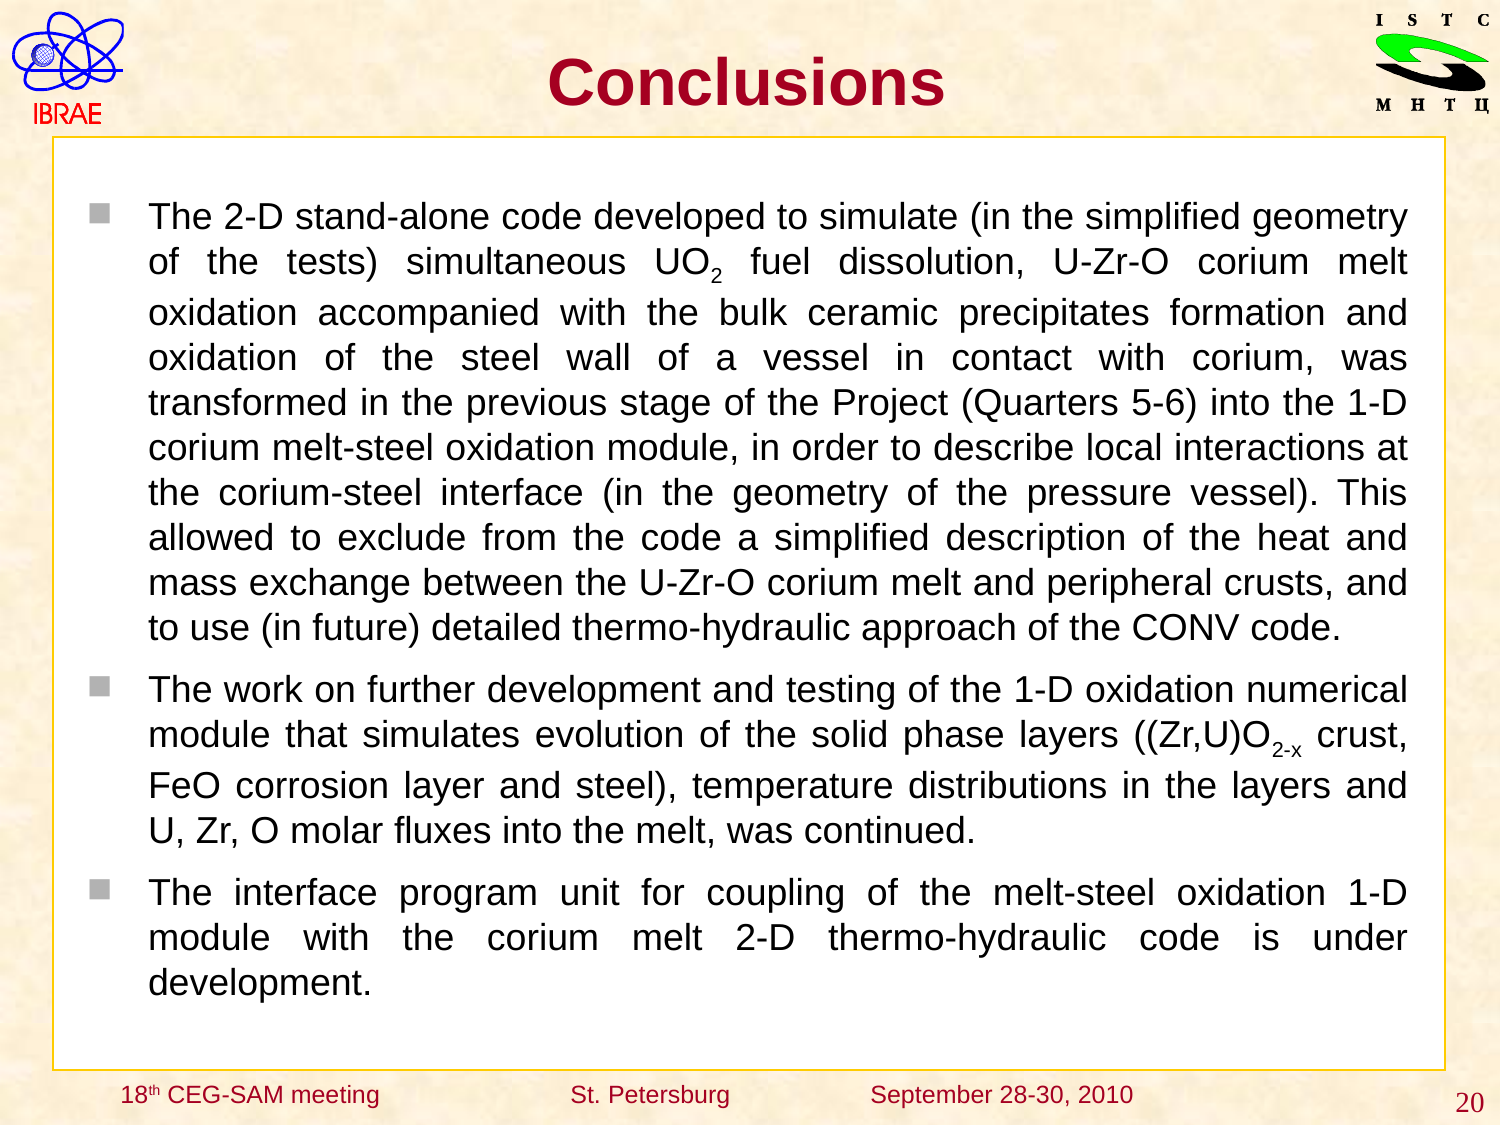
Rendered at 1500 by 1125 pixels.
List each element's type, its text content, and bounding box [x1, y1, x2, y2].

picture [0, 0, 1500, 1125]
list The 2-D stand-alone code developed to simulate (in the simplified geometry of the tests) simultaneous UO2 fuel dissolution, U-Zr-O corium melt oxidation accompanied with the bulk ceramic precipitates formation and oxidation of the steel wall of a vessel in contact with corium, was transformed in the previous stage of the Project (Quarters 5-6) into the 1-D corium melt-steel oxidation module, in order to describe local interactions at the corium-steel interface (in the geometry of the pressure vessel). This allowed to exclude from the code a simplified description of the heat and mass exchange between the U-Zr-O corium melt and peripheral crusts, and to use (in future) detailed thermo-hydraulic approach of the CONV code. The work on further development and testing of the 1-D oxidation numerical module that simulates evolution of the solid phase layers ((Zr,U)O2-x crust, FeO corrosion layer and steel), temperature distributions in the layers and U, Zr, O molar fluxes into the melt, was continued. The interface program unit for coupling of the melt-steel oxidation 1-D module with the corium melt 2-D thermo-hydraulic code is under development. [76, 184, 1424, 1024]
slide_number 20 [1187, 1076, 1500, 1125]
title Conclusions [265, 31, 1229, 135]
